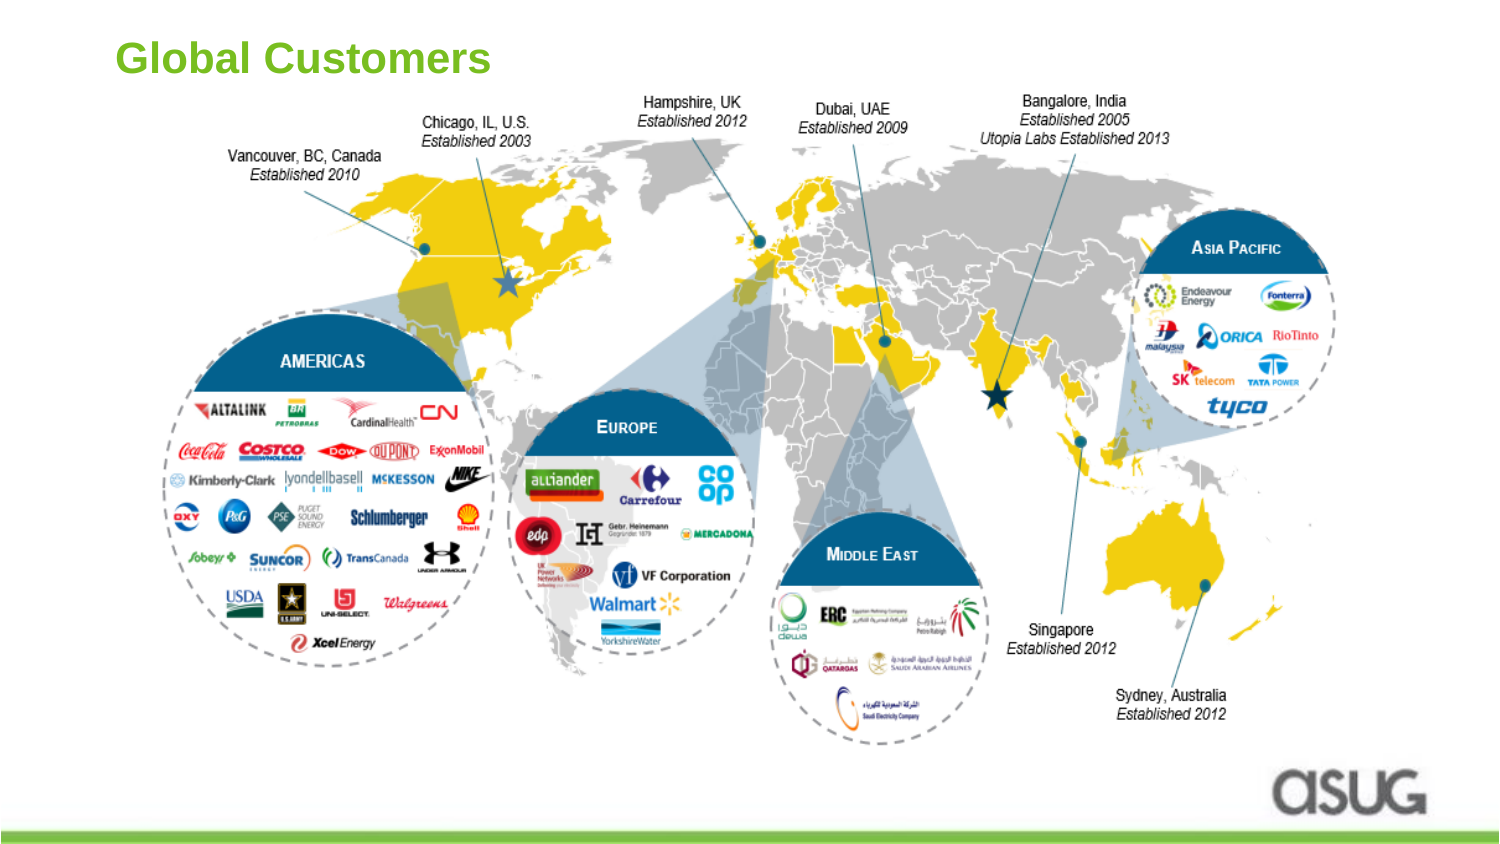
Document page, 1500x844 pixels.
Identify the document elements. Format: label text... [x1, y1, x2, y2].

title Global Customers [100, 17, 1282, 101]
picture [1, 0, 1499, 844]
